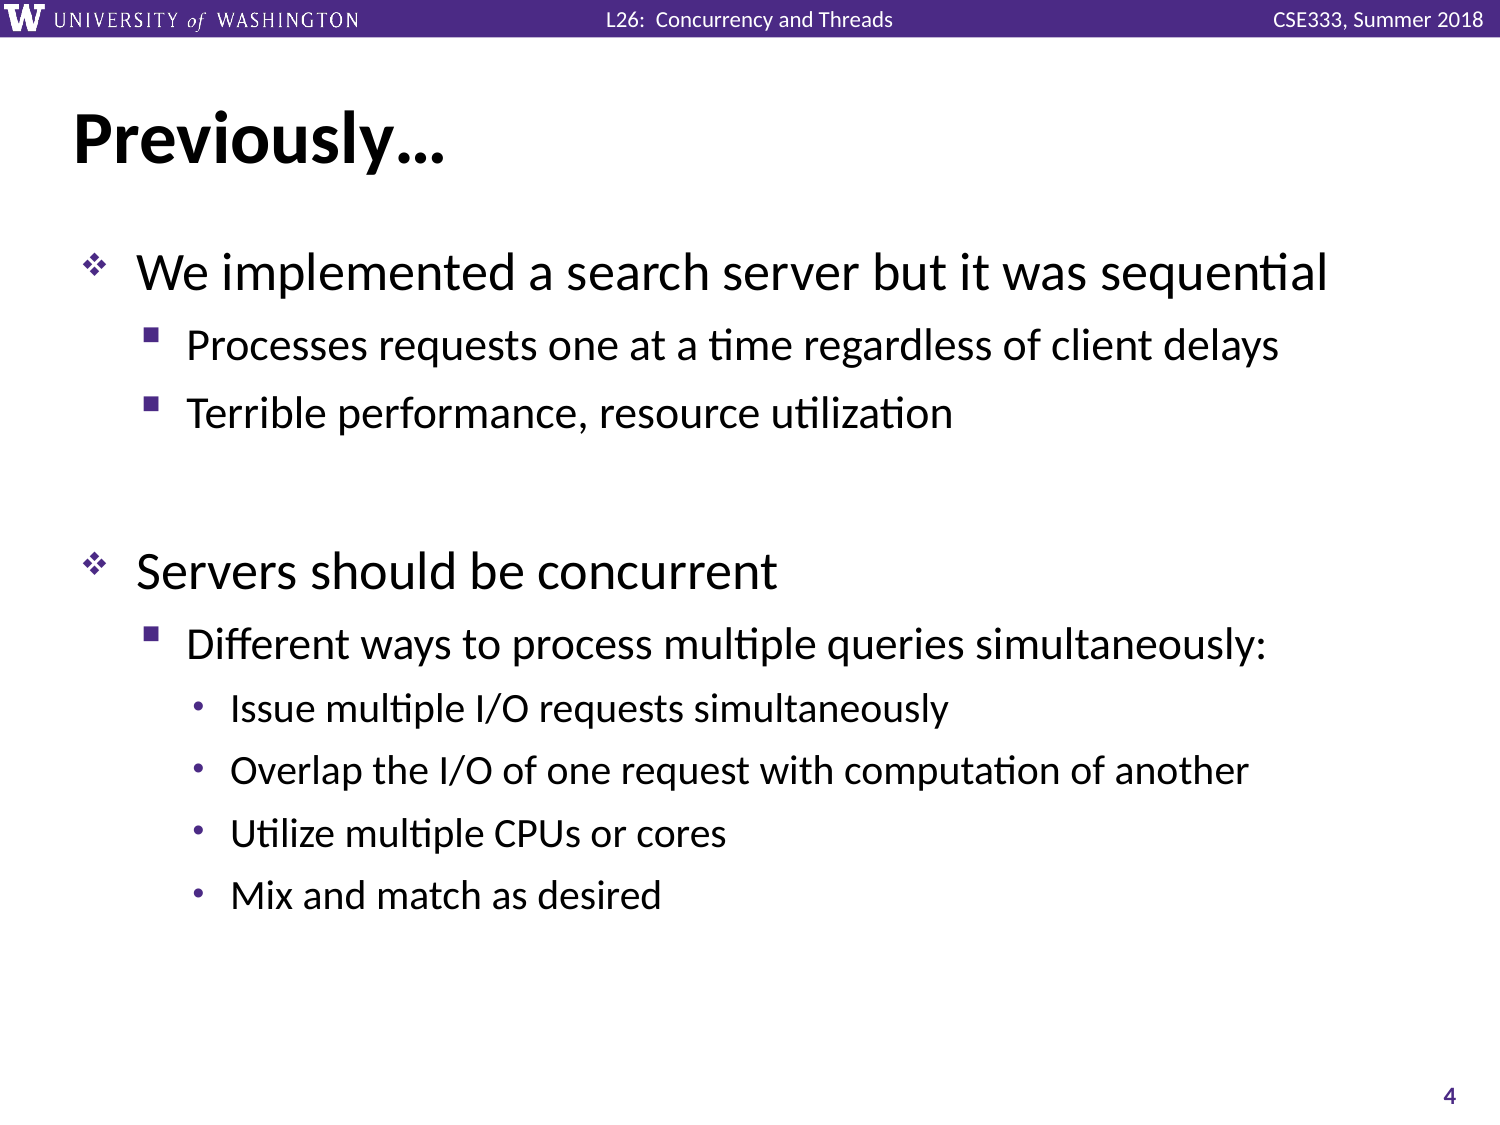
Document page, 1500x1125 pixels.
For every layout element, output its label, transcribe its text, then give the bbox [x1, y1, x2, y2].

picture [4, 4, 358, 32]
title Previously… [58, 71, 1438, 197]
list We implemented a search server but it was sequential Processes requests one at a time regardless of client delays Terrible performance, resource utilization Servers should be concurrent Different ways to process multiple queries simultaneously: Issue multiple I/O requests simultaneously Overlap the I/O of one request with computation of another Utilize multiple CPUs or cores Mix and match as desired [64, 223, 1438, 1040]
slide_number 4 [1400, 1065, 1500, 1125]
